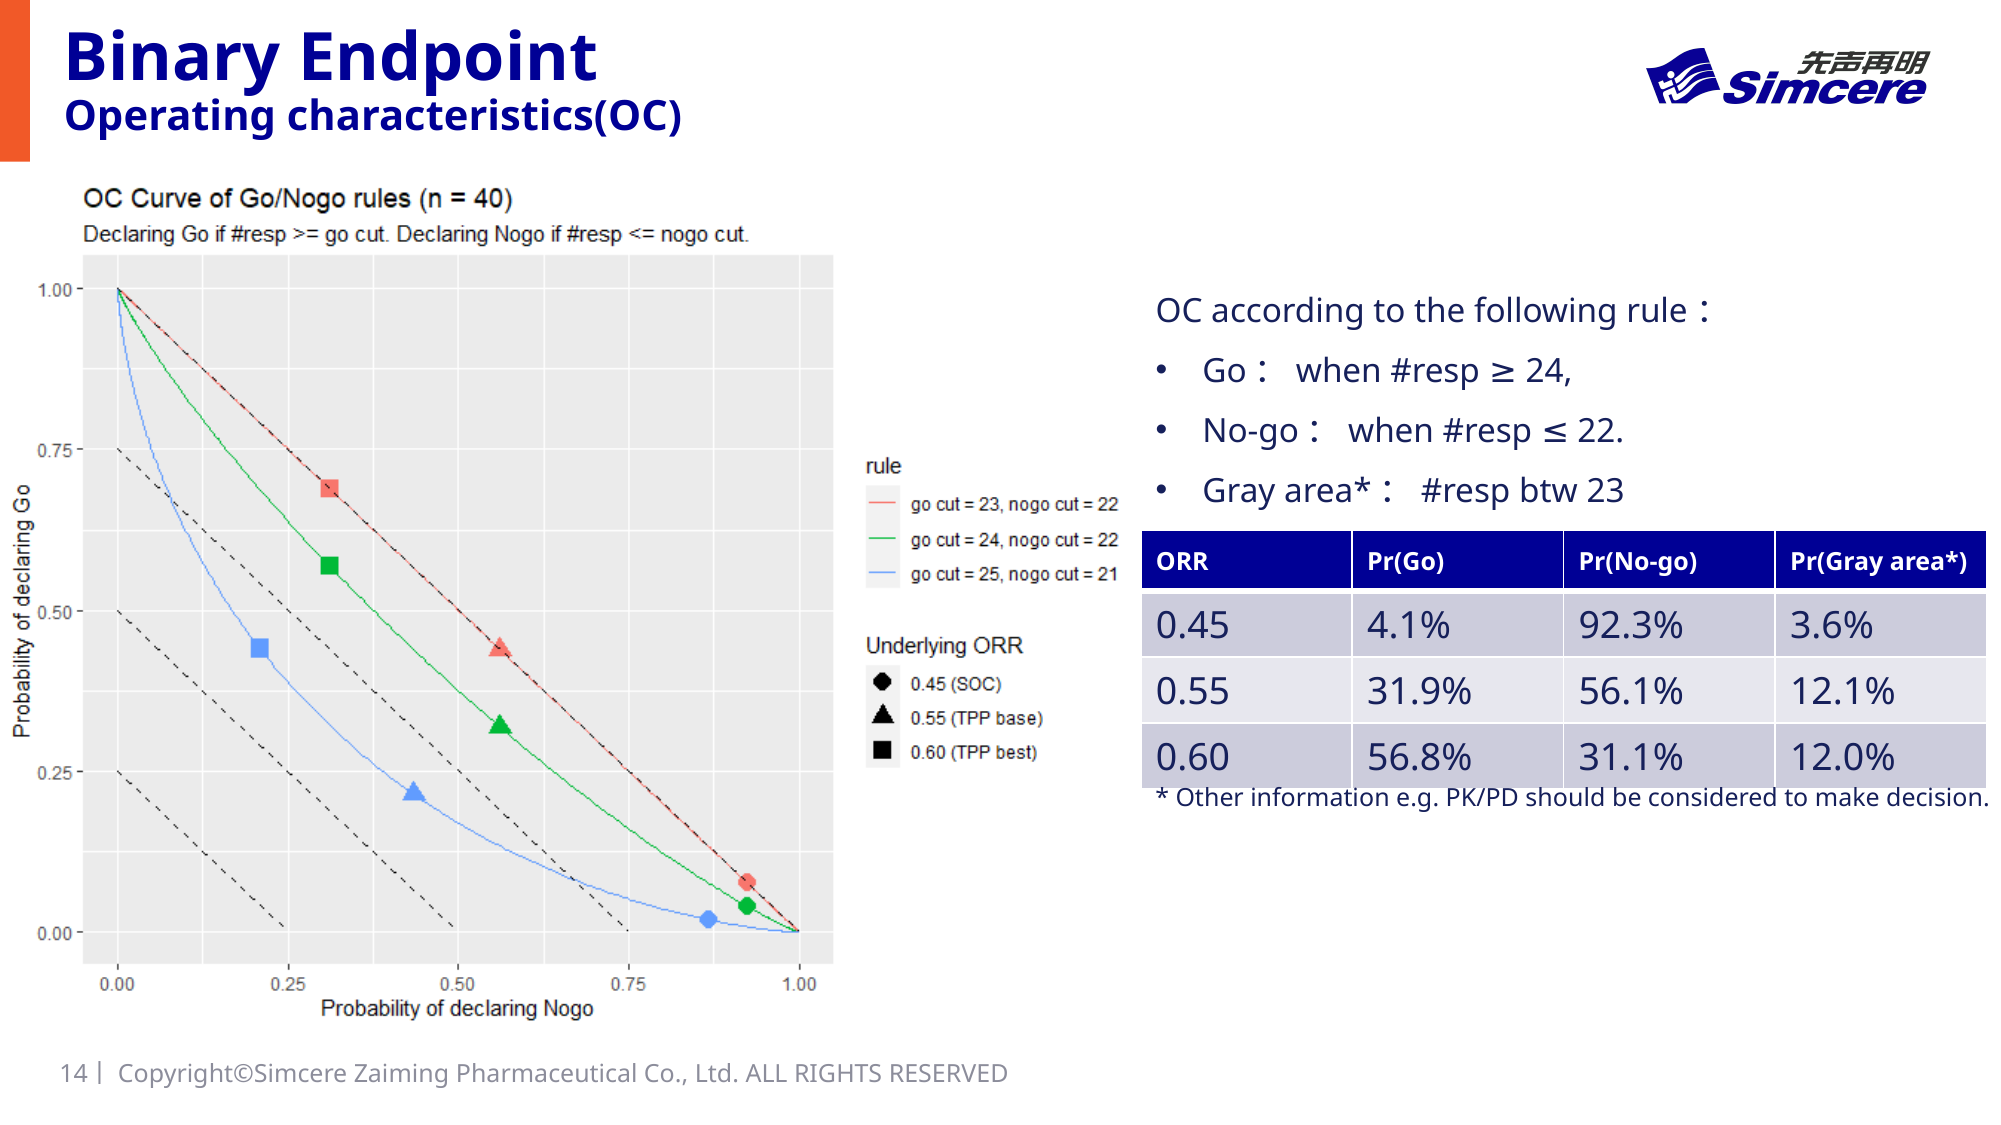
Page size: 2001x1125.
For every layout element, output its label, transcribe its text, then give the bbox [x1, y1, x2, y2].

table_header Pr(No-go) [1564, 531, 1774, 588]
footer Copyright©Simcere Zaiming Pharmaceutical Co., Ltd. ALL RIGHTS RESERVED [128, 1044, 1173, 1105]
slide_number 14丨 [26, 1044, 128, 1105]
table_cell 56.1% [1564, 658, 1774, 722]
title Binary Endpoint Operating characteristics(OC) [48, 0, 1467, 162]
text_box OC according to the following rule： Go：when #resp ≥ 24, No-go：when #resp ≤ 22. Gray area*：#resp btw 23 [1141, 261, 1859, 517]
table_cell 0.45 [1142, 594, 1351, 656]
table_cell 56.8% [1353, 724, 1563, 774]
table_cell 12.0% [1776, 724, 1986, 774]
text_box * Other information e.g. PK/PD should be considered to make decision. [1141, 774, 2000, 819]
table_cell 0.55 [1142, 658, 1351, 722]
table_cell 0.60 [1142, 724, 1351, 774]
table_cell 3.6% [1776, 594, 1986, 656]
table_cell 4.1% [1353, 594, 1563, 656]
table_cell 31.1% [1564, 724, 1774, 774]
table_header ORR [1142, 531, 1351, 588]
table_cell 92.3% [1564, 594, 1774, 656]
table_header Pr(Go) [1353, 531, 1563, 588]
table_header Pr(Gray area*) [1776, 531, 1986, 588]
picture [1646, 48, 1931, 104]
table_cell 12.1% [1776, 658, 1986, 722]
picture [0, 175, 1141, 1031]
table_cell 31.9% [1353, 658, 1563, 722]
